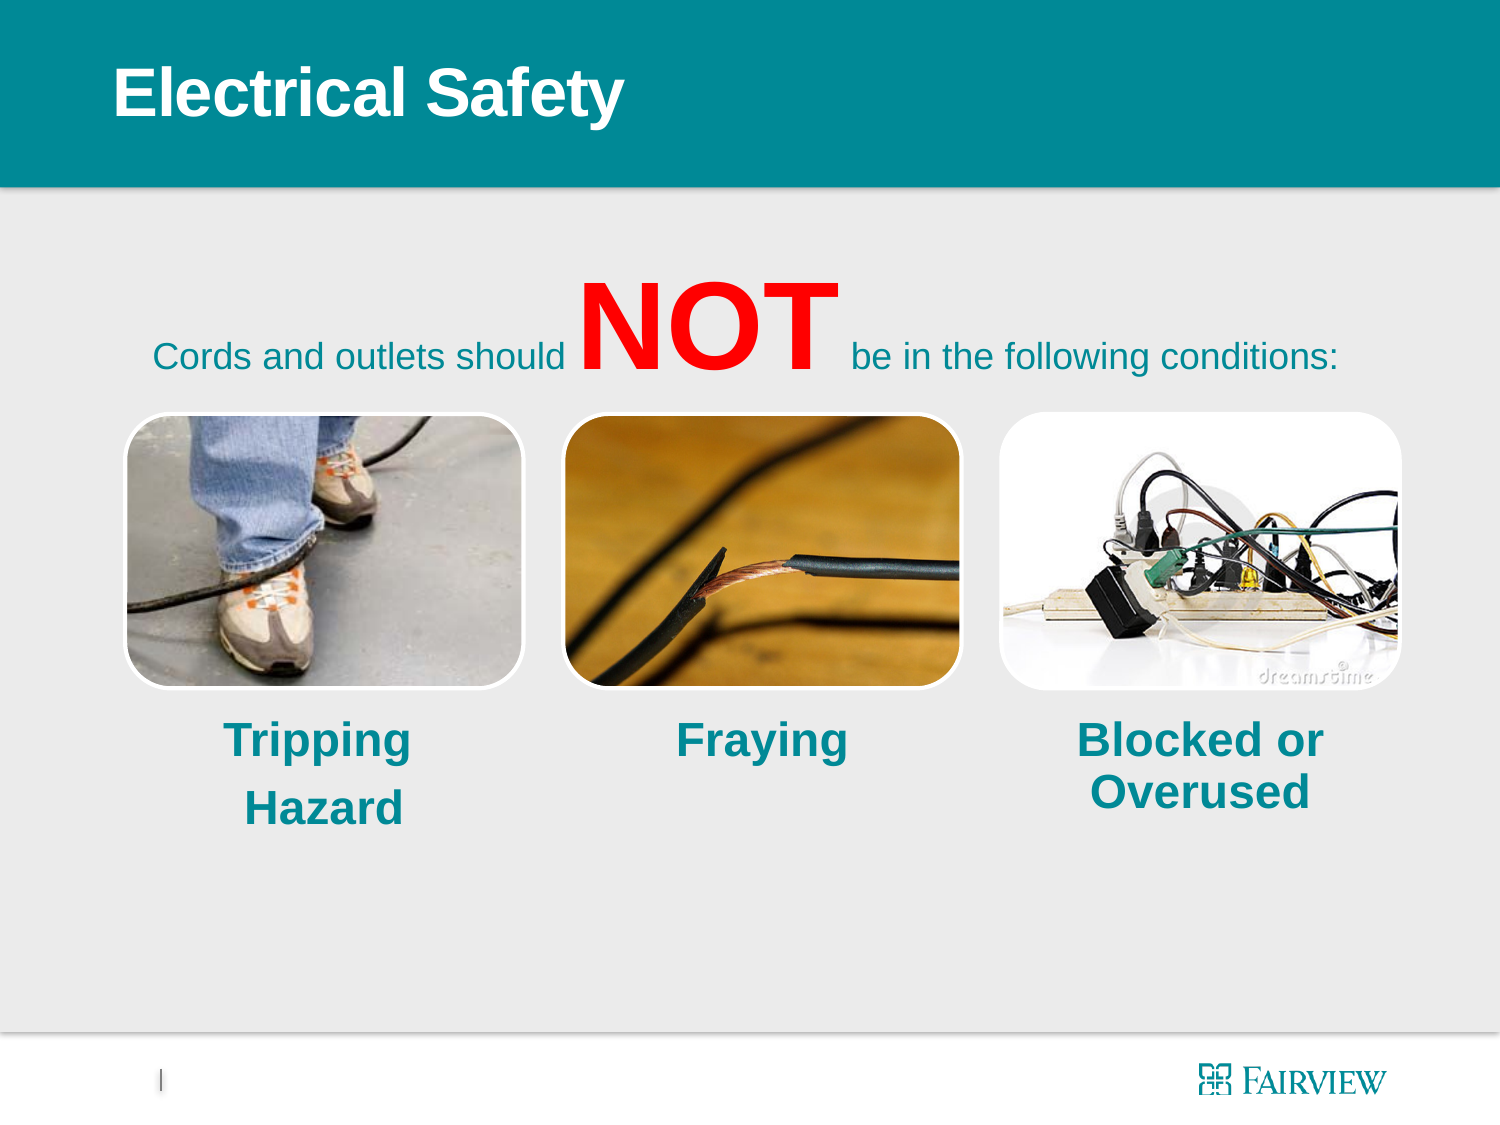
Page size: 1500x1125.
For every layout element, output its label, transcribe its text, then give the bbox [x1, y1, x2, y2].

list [124, 287, 1401, 963]
title Electrical Safety [112, 58, 1388, 134]
text_box Cords and outlets should NOT be in the following conditions: [137, 237, 1463, 403]
